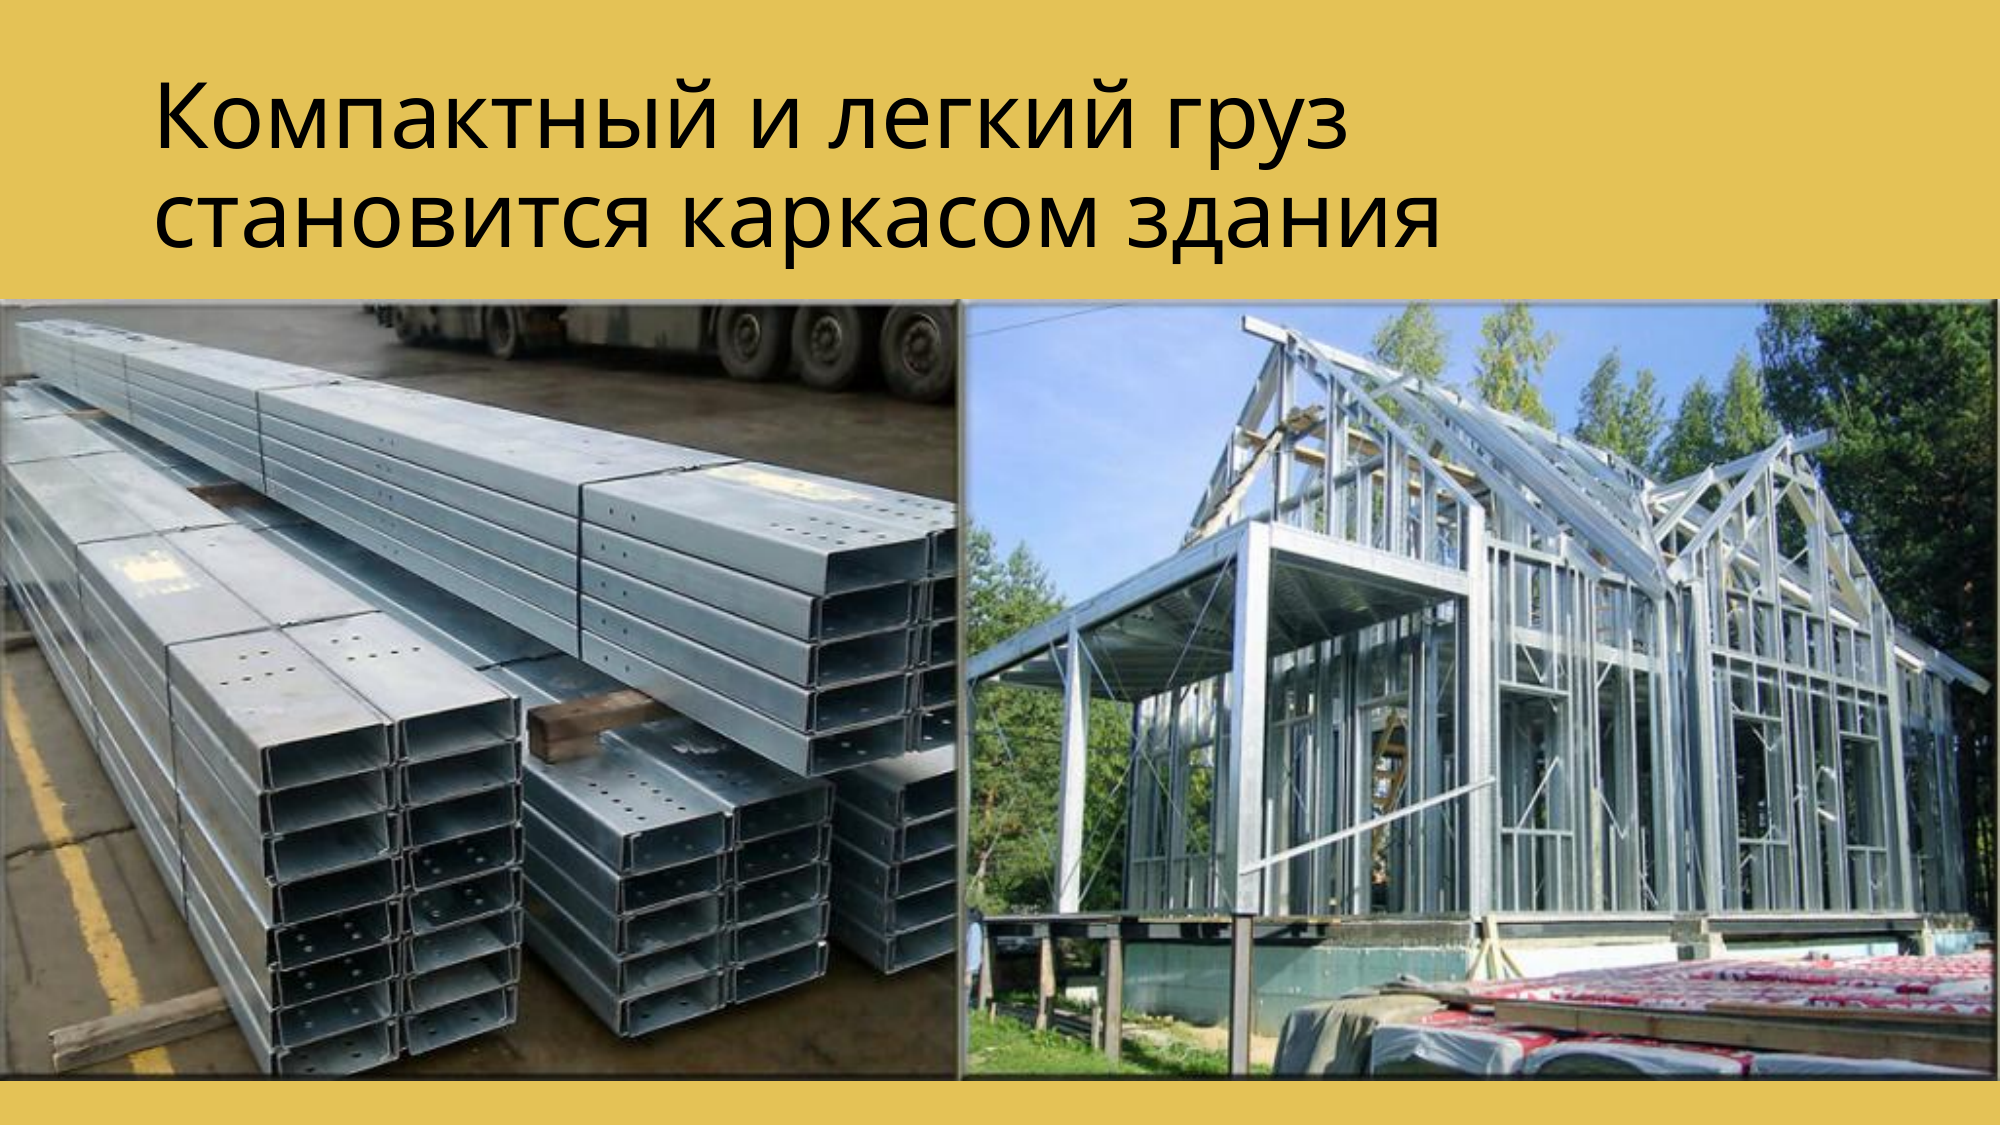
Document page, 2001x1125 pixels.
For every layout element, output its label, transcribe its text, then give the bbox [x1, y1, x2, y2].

title Компактный и легкий груз становится каркасом здания [137, 59, 1863, 278]
picture [0, 299, 2000, 1081]
